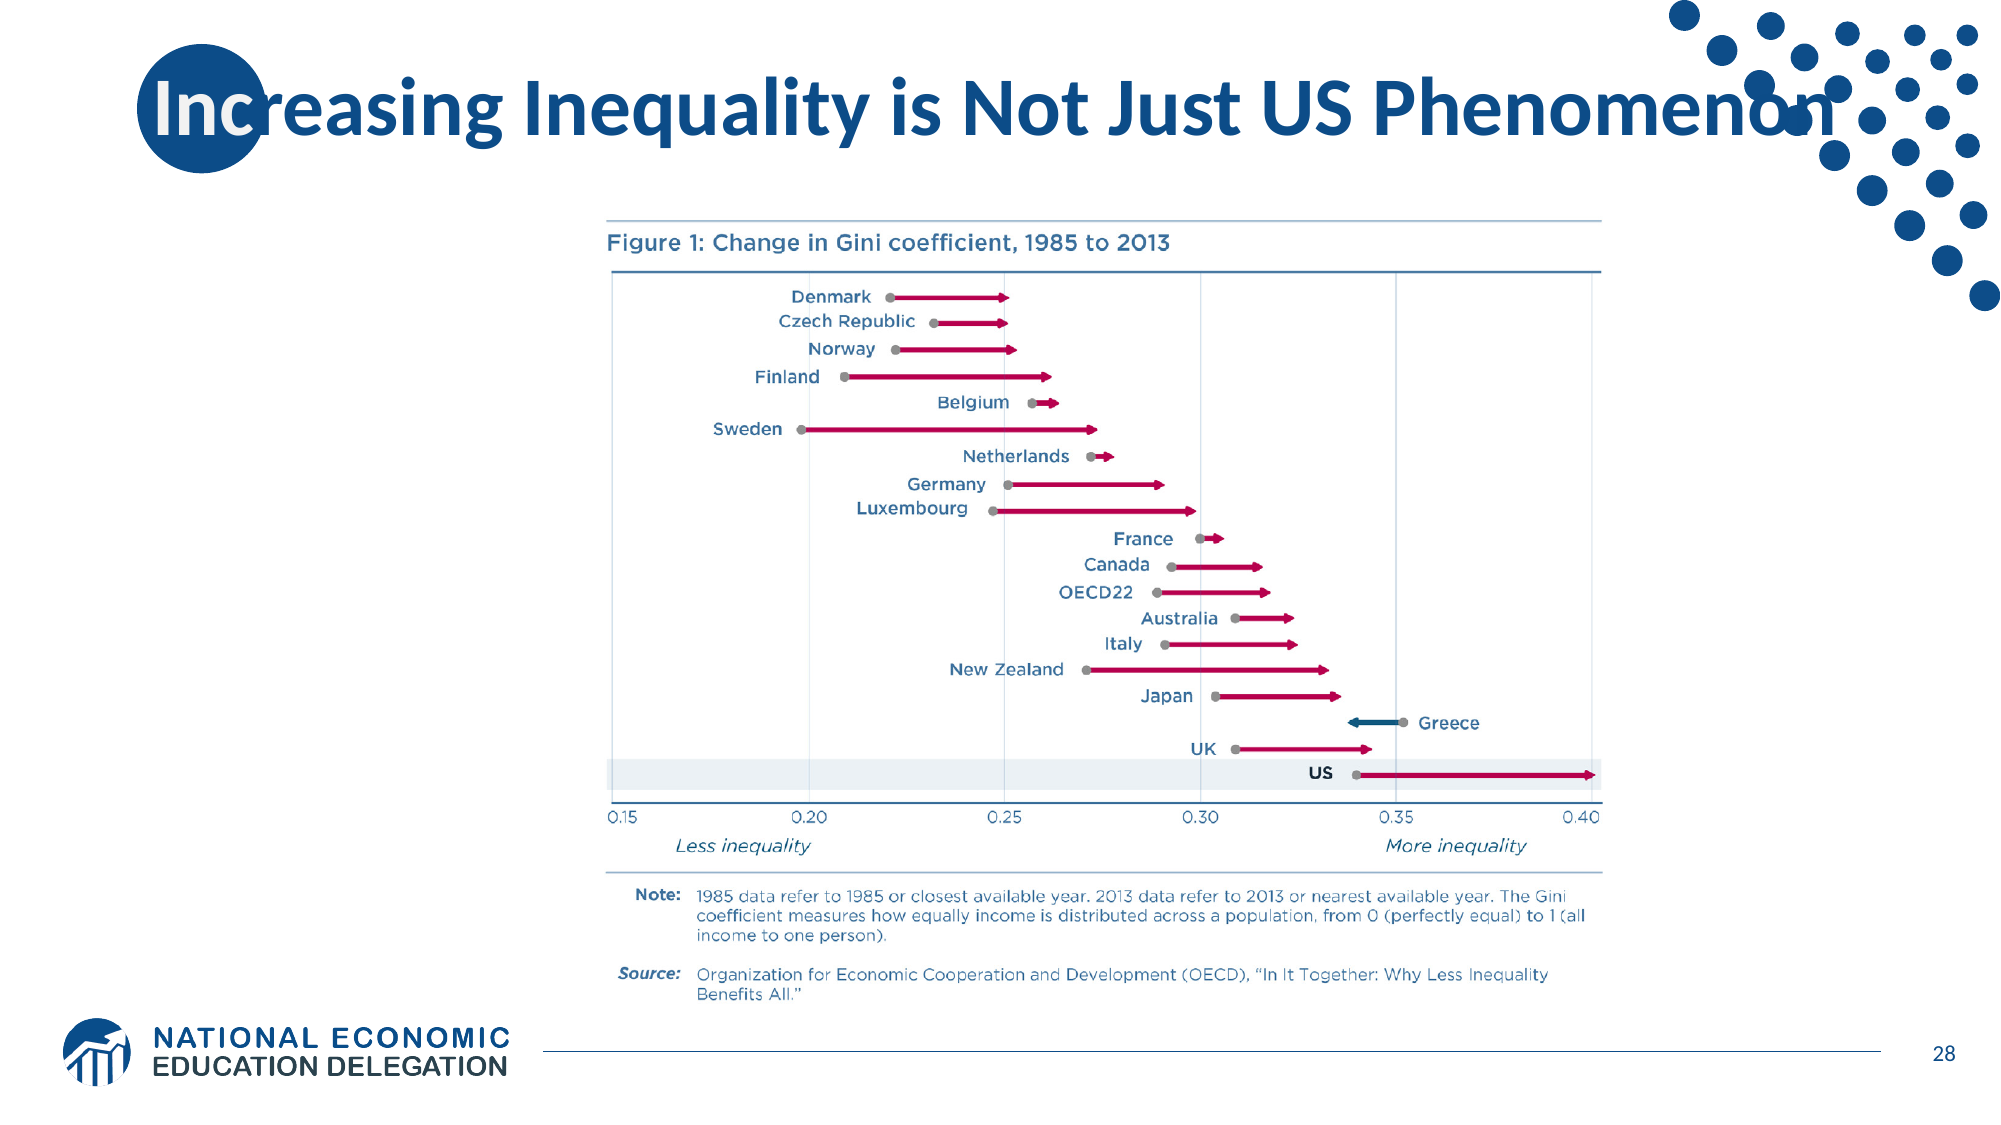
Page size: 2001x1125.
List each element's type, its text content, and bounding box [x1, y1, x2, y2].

picture [55, 1013, 520, 1091]
title Increasing Inequality is Not Just US Phenomenon [137, 0, 1863, 218]
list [575, 195, 1603, 1036]
slide_number 28 [1521, 1022, 1972, 1082]
